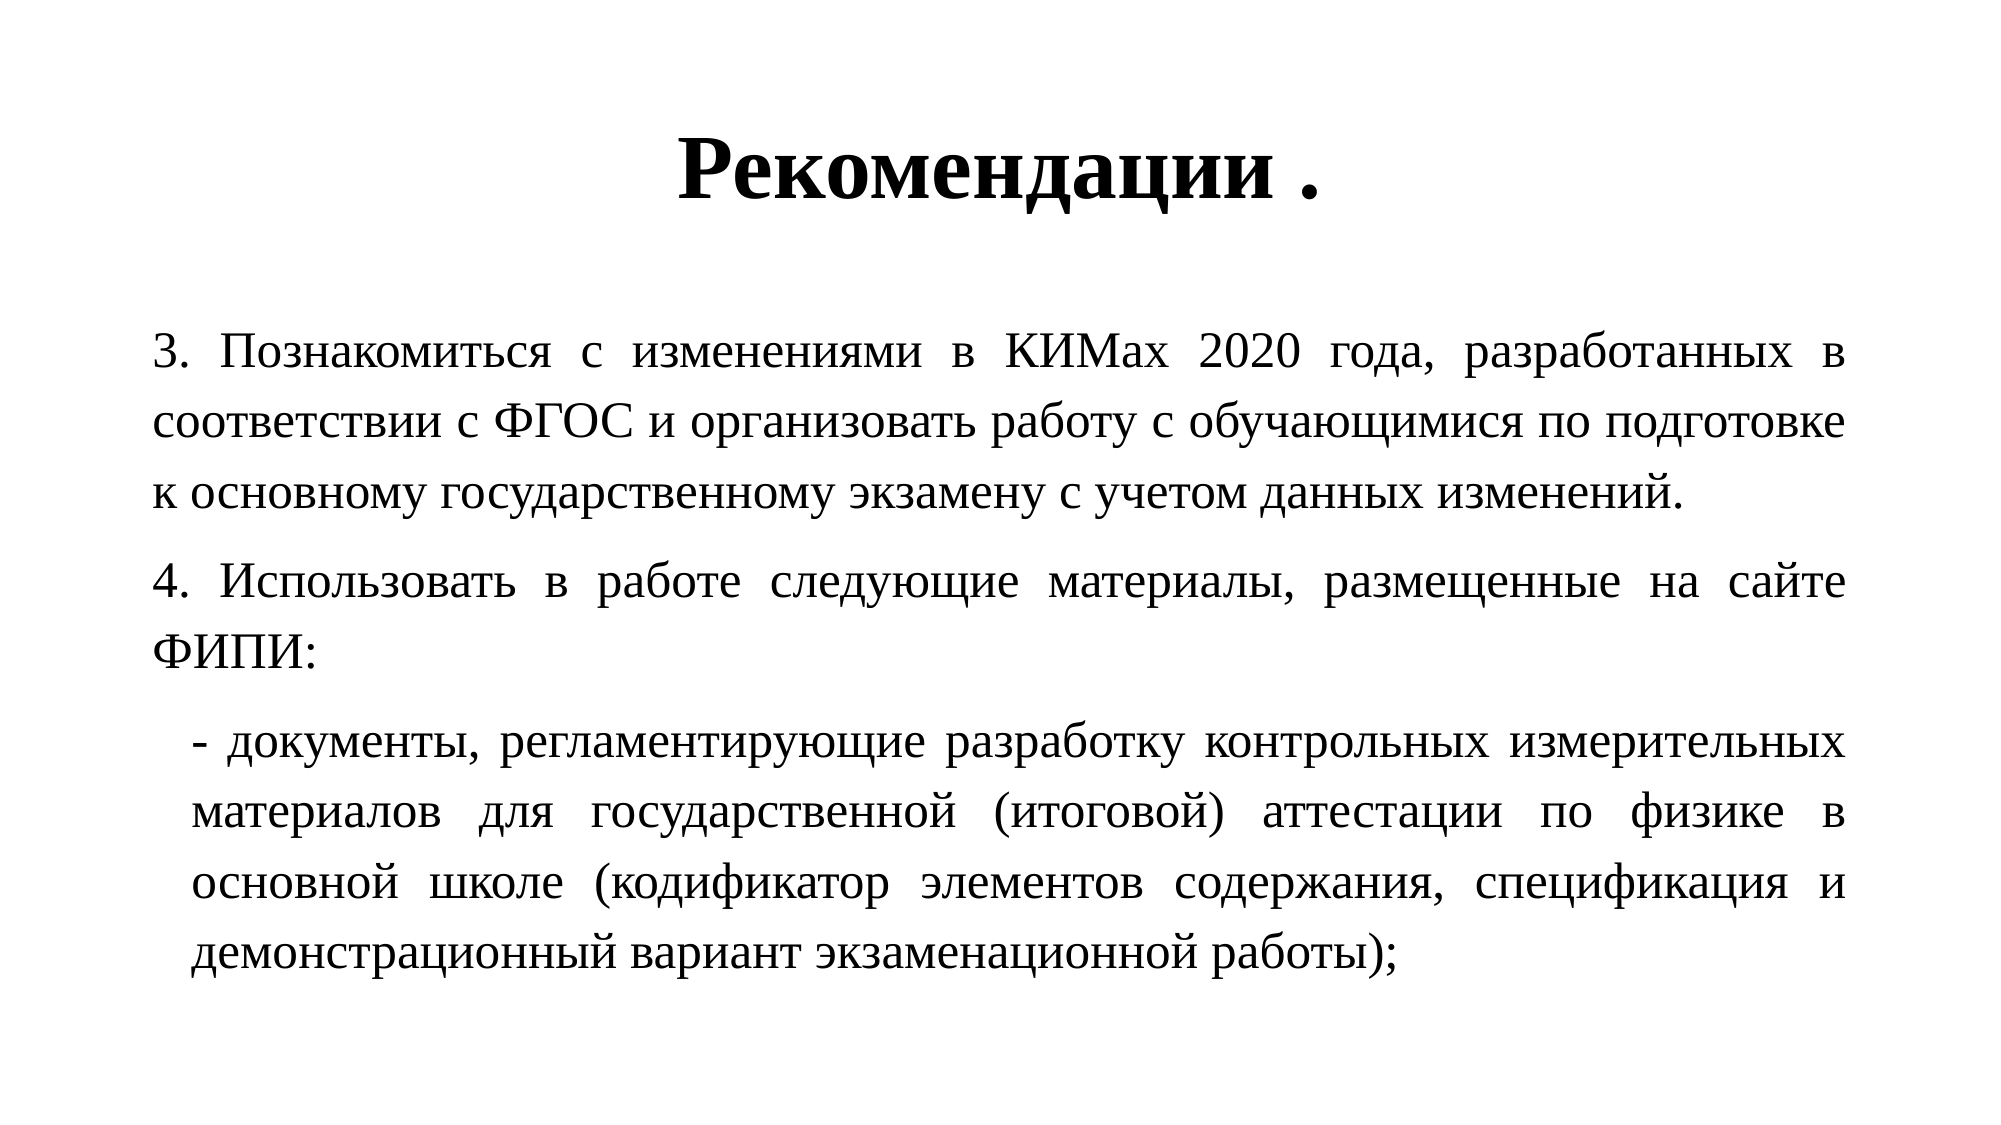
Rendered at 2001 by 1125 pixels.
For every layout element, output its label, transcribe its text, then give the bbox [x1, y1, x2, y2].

list 3. Познакомиться с изменениями в КИМах 2020 года, разработанных в соответствии с ФГОС и организовать работу с обучающимися по подготовке к основному государственному экзамену с учетом данных изменений. 4. Использовать в работе следующие материалы, размещенные на сайте ФИПИ: - документы, регламентирующие разработку контрольных измерительных материалов для государственной (итоговой) аттестации по физике в основной школе (кодификатор элементов содержания, спецификация и демонстрационный вариант экзаменационной работы); [137, 299, 1863, 1014]
title Рекомендации . [137, 59, 1863, 278]
